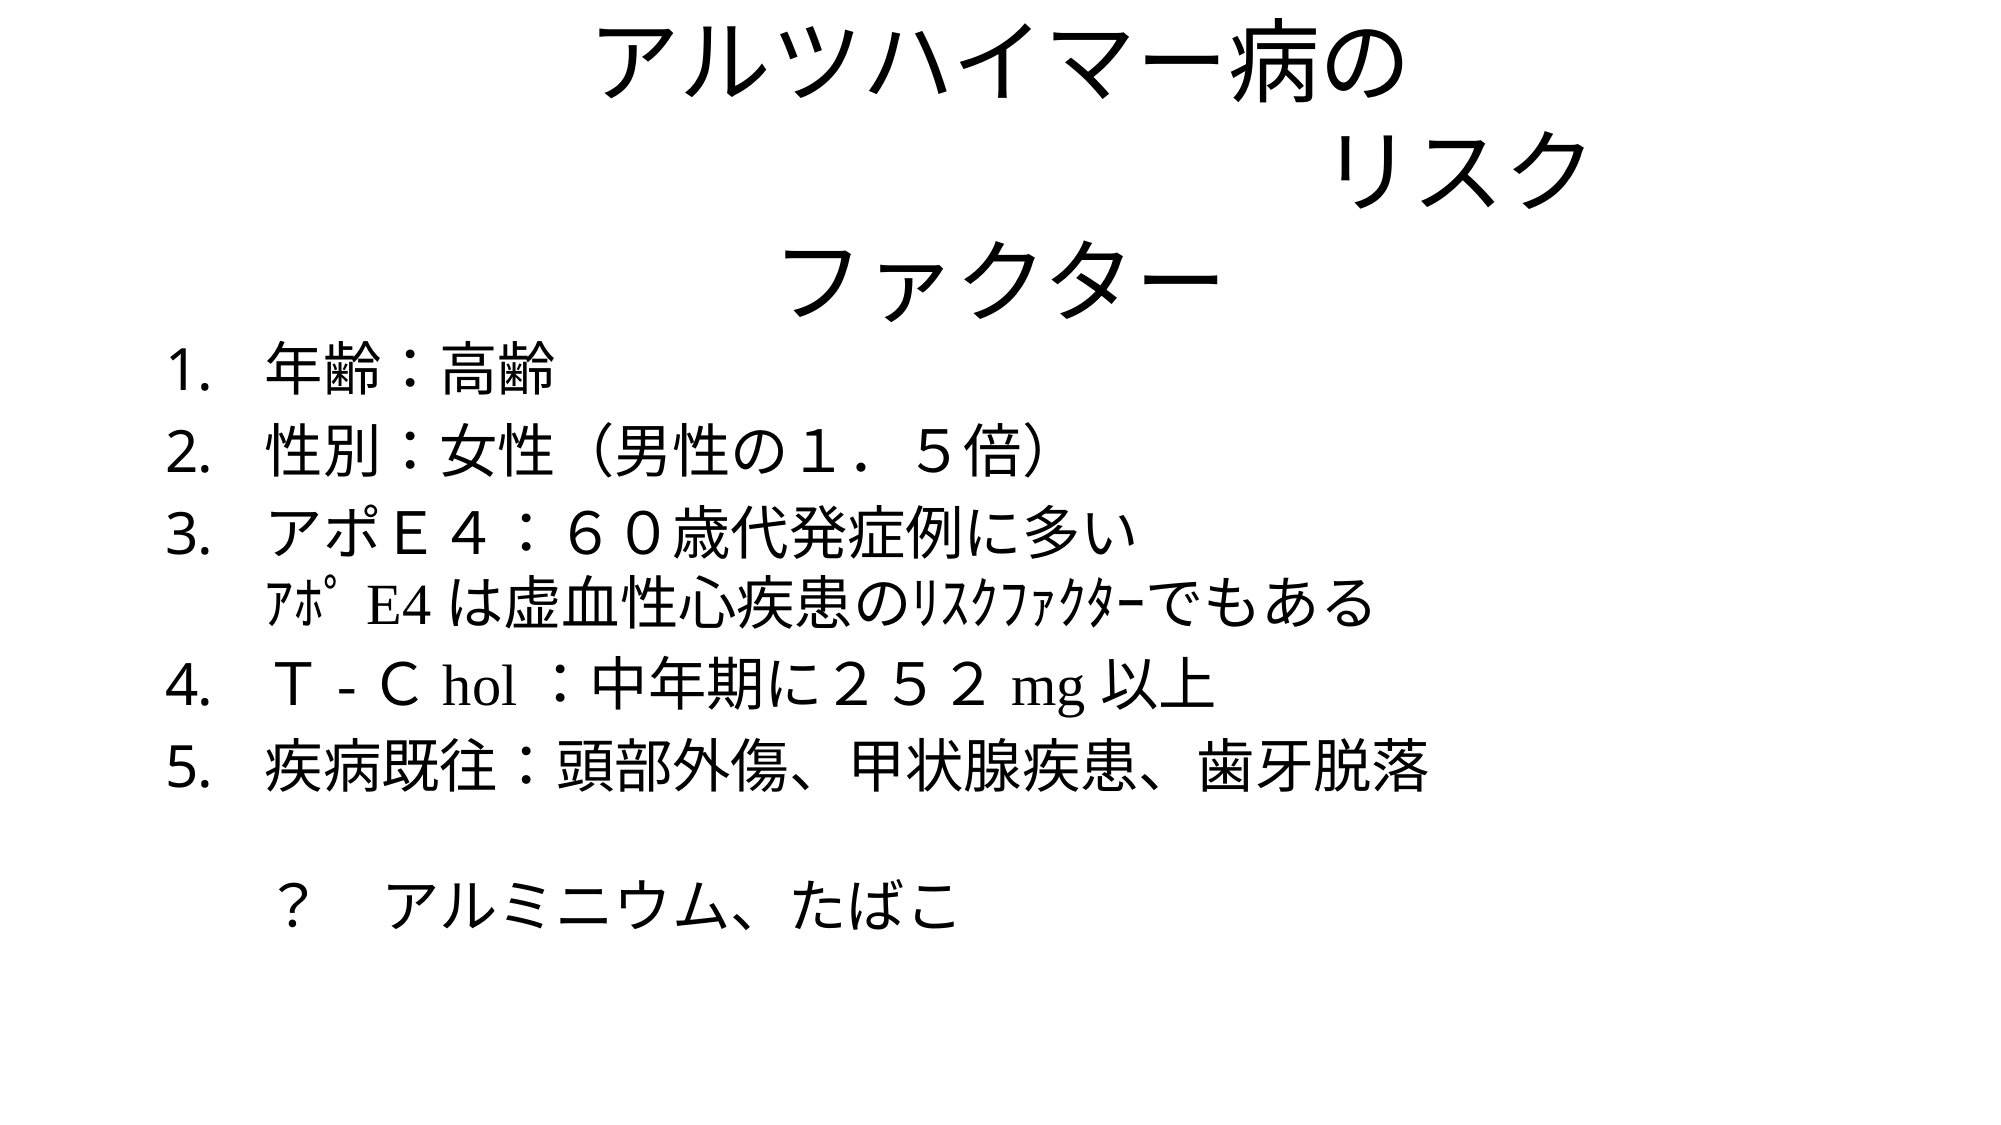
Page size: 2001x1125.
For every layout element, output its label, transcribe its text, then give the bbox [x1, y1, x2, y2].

title アルツハイマー病の リスクファクター [362, 74, 1638, 263]
list 年齢：高齢 性別：女性（男性の１．５倍） アポＥ４：６０歳代発症例に多い ｱﾎﾟE4は虚血性心疾患のﾘｽｸﾌｧｸﾀｰでもある Ｔ-Ｃhol：中年期に２５２mg以上 疾病既往：頭部外傷、甲状腺疾患、歯牙脱落 ？ アルミニウム、たばこ [149, 324, 1851, 1001]
